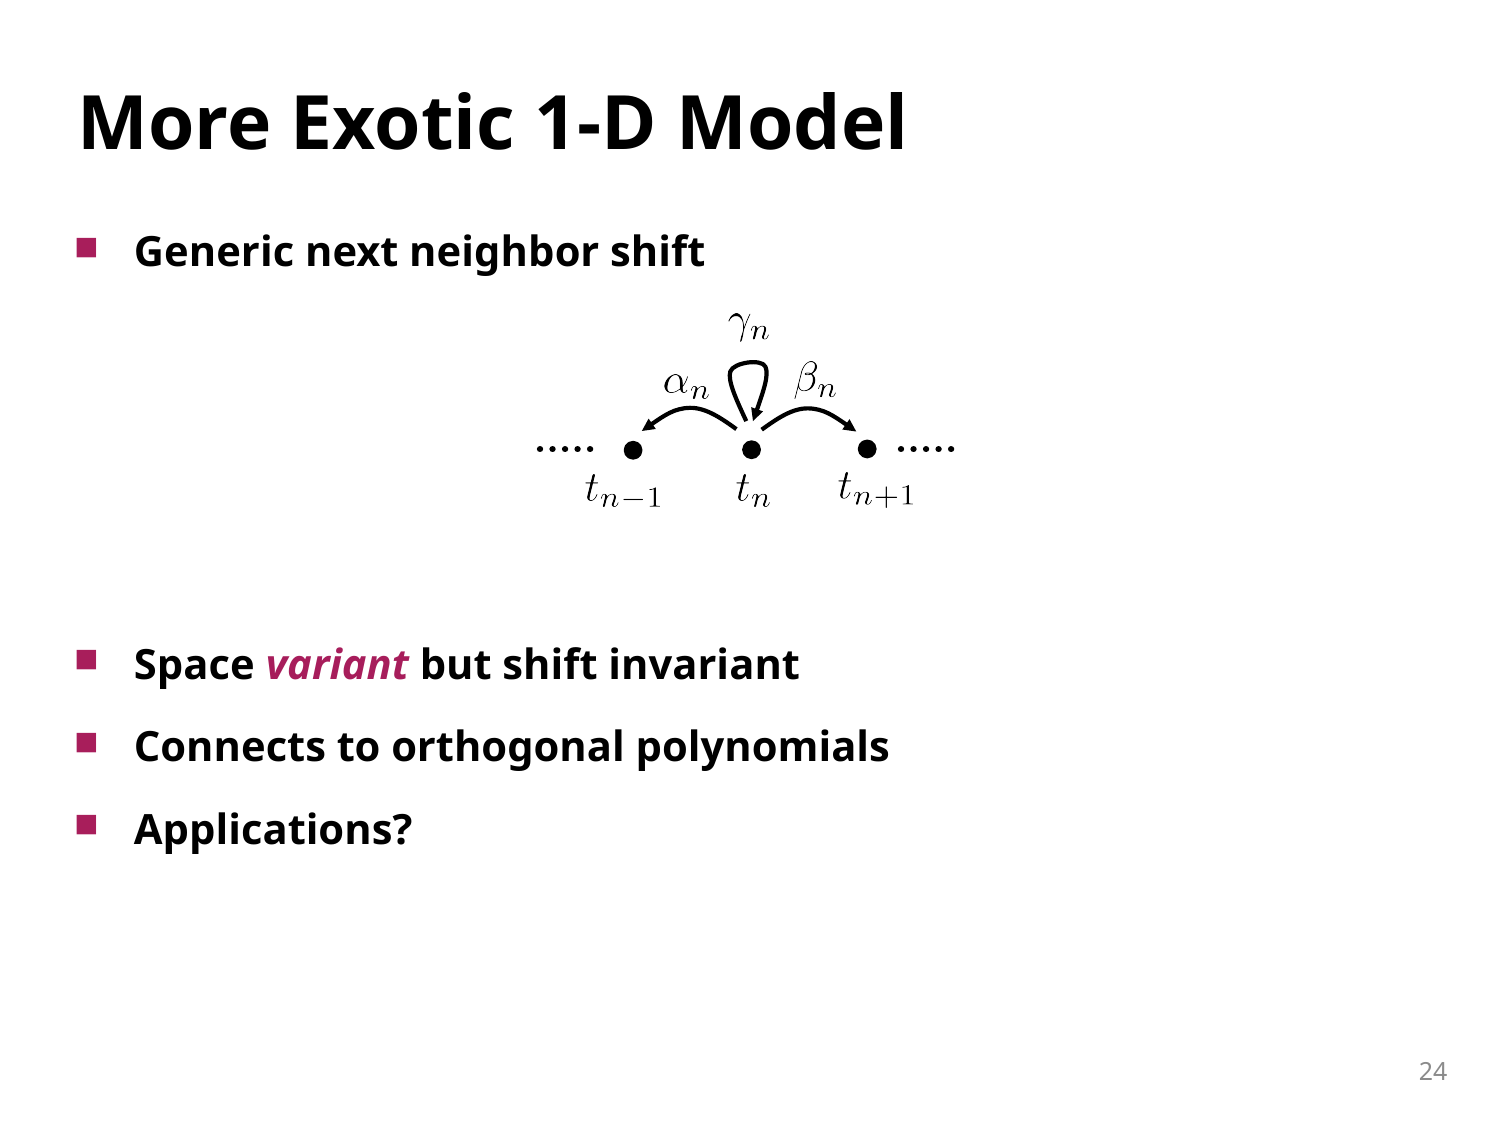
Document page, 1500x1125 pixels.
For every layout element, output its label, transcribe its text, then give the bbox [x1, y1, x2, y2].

list Generic next neighbor shift Space variant but shift invariant Connects to orthogonal polynomials Applications? [62, 223, 1359, 1040]
picture [584, 473, 660, 507]
picture [664, 374, 710, 400]
text_box [729, 362, 767, 422]
picture [736, 473, 770, 507]
slide_number 24 [1125, 1042, 1463, 1103]
text_box [761, 408, 857, 432]
text_box [641, 408, 737, 431]
picture [794, 361, 837, 400]
picture [727, 313, 769, 342]
text_box [859, 441, 875, 457]
title More Exotic 1-D Model [62, 57, 1498, 183]
text_box [625, 442, 641, 458]
picture [838, 472, 913, 509]
text_box [744, 442, 759, 458]
